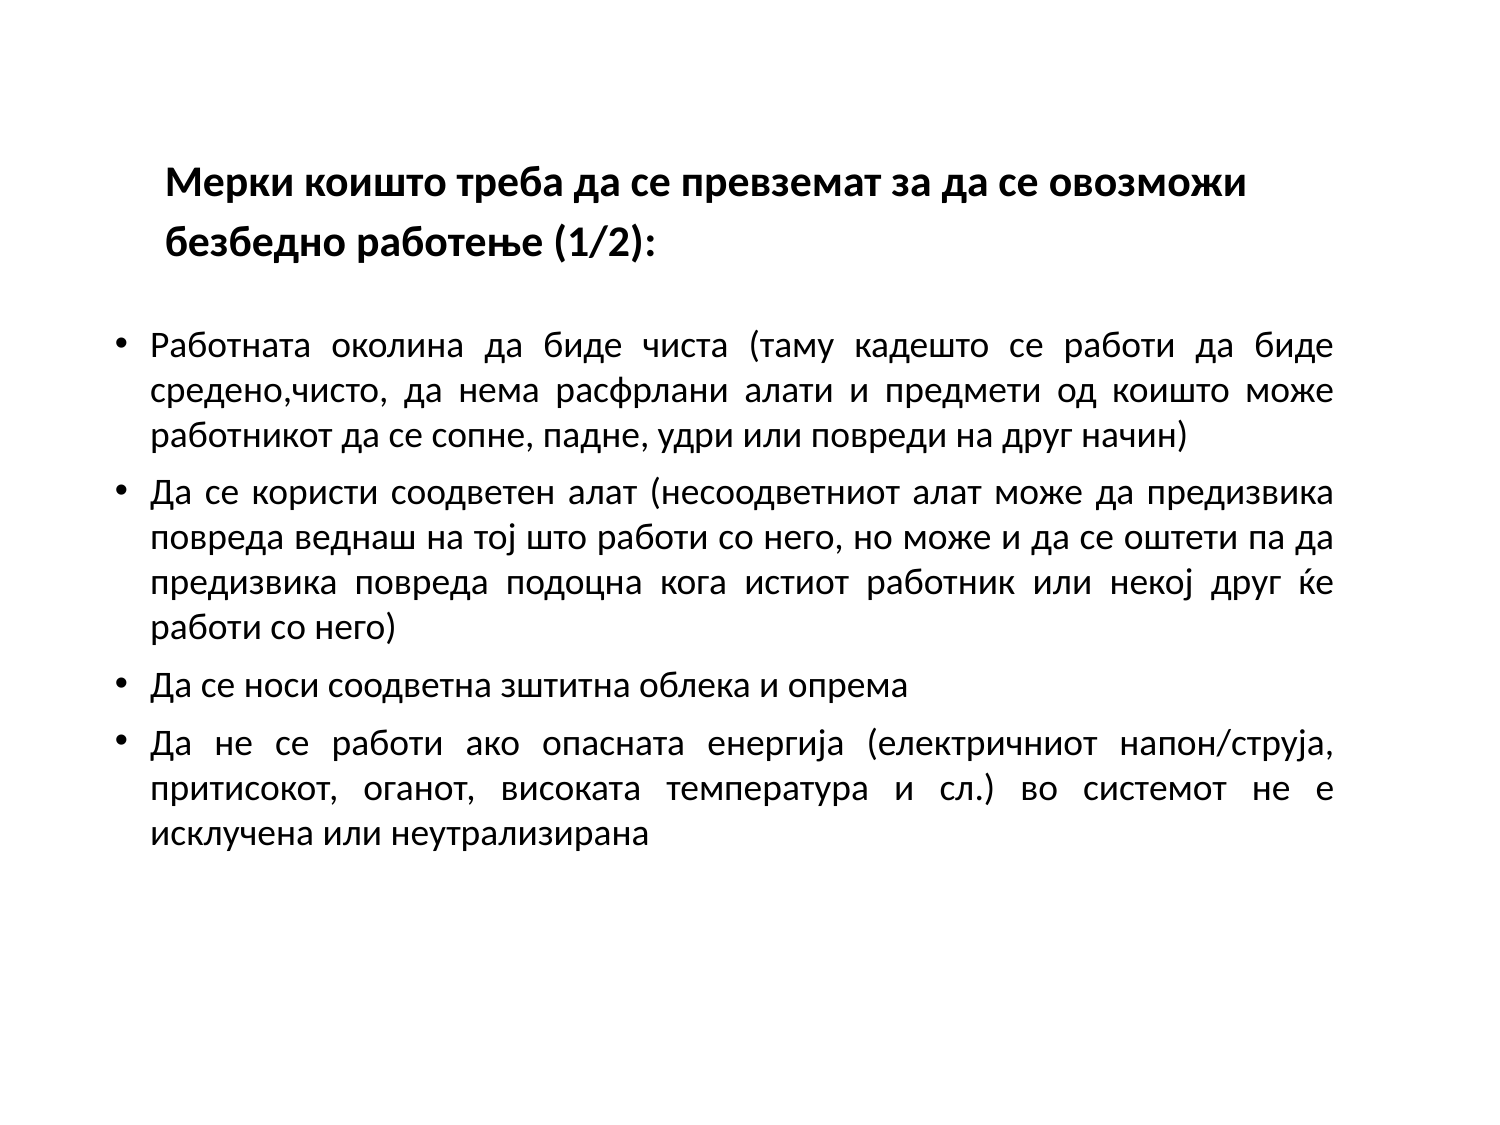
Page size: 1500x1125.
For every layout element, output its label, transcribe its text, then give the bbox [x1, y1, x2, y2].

text_box Работната околина да биде чиста (таму кадешто се работи да биде средено,чисто, да нема расфрлани алати и предмети од коишто може работникот да се сопне, падне, удри или повреди на друг начин) Да се користи соодветен алат (несоодветниот алат може да предизвика повреда веднаш на тој што работи со него, но може и да се оштети па да предизвика повреда подоцна кога истиот работник или некој друг ќе работи со него) Да се носи соодветна зштитна облека и опрема Да не се работи ако опасната енергија (електричниот напон/струја, притисокот, оганот, високата температура и сл.) во системот не е исклучена или неутрализирана [99, 312, 1350, 860]
text_box Мерки коишто треба да се превземат за да се овозможи безбедно работење (1/2): [150, 137, 1313, 273]
